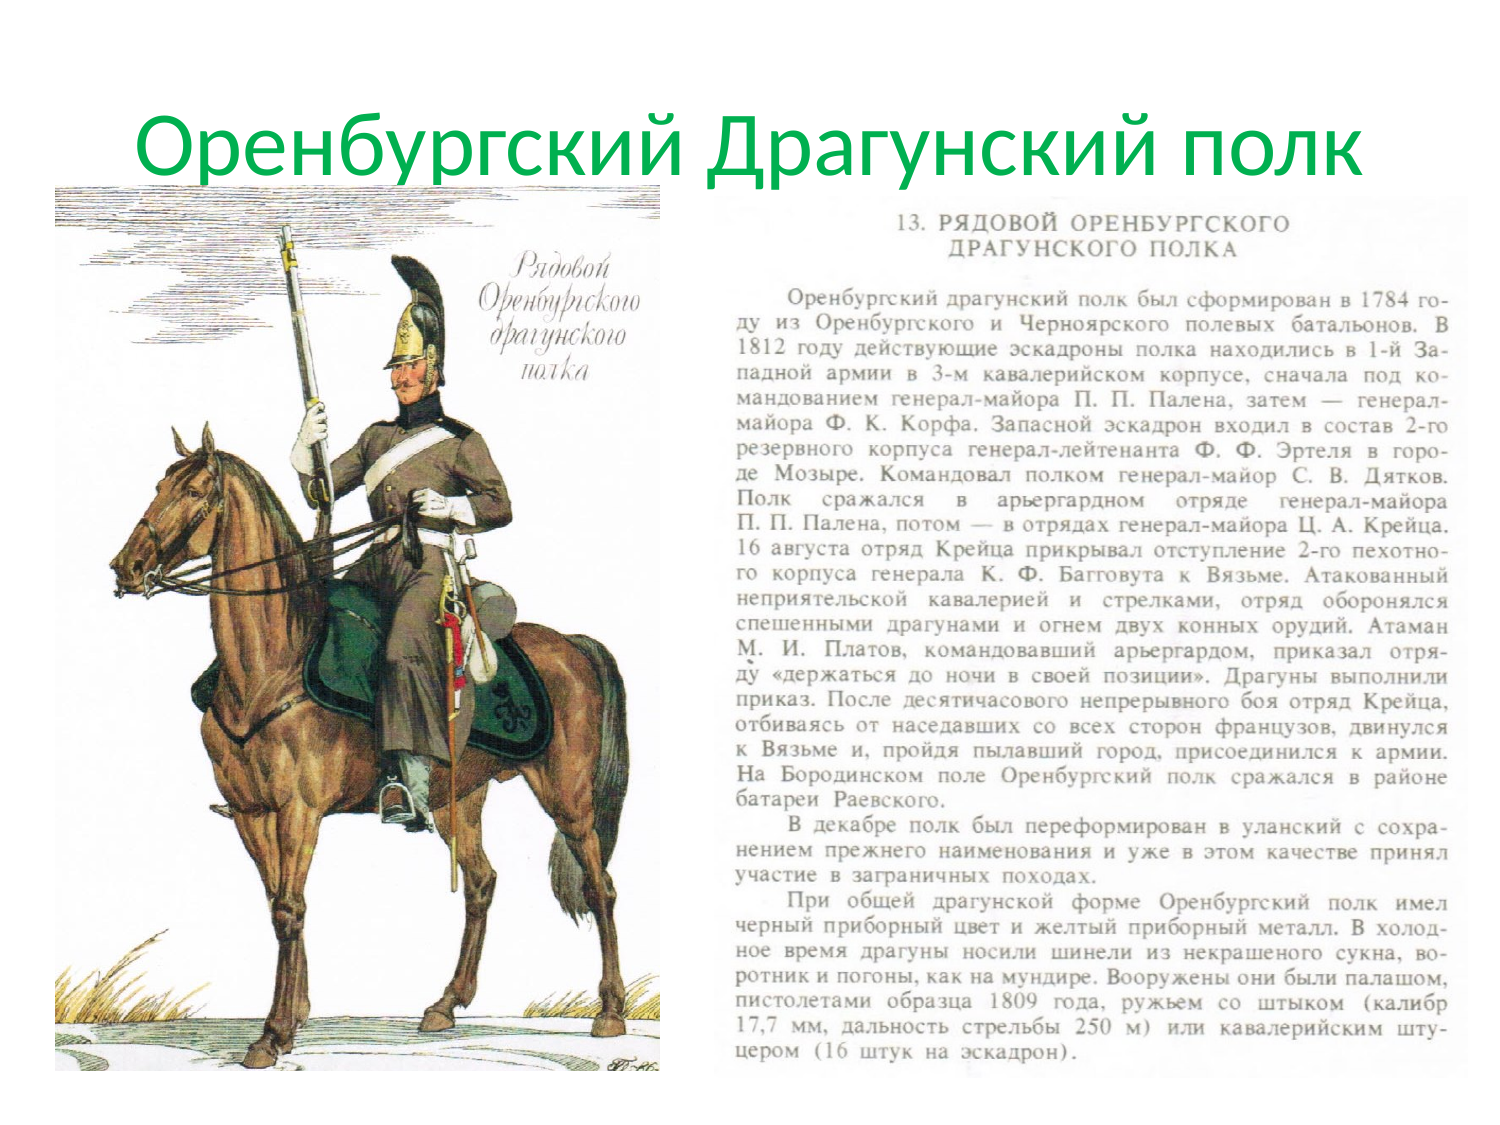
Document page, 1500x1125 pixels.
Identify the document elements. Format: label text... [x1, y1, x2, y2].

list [55, 185, 660, 1071]
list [714, 195, 1468, 1078]
title Оренбургский Драгунский полк [75, 45, 1425, 233]
